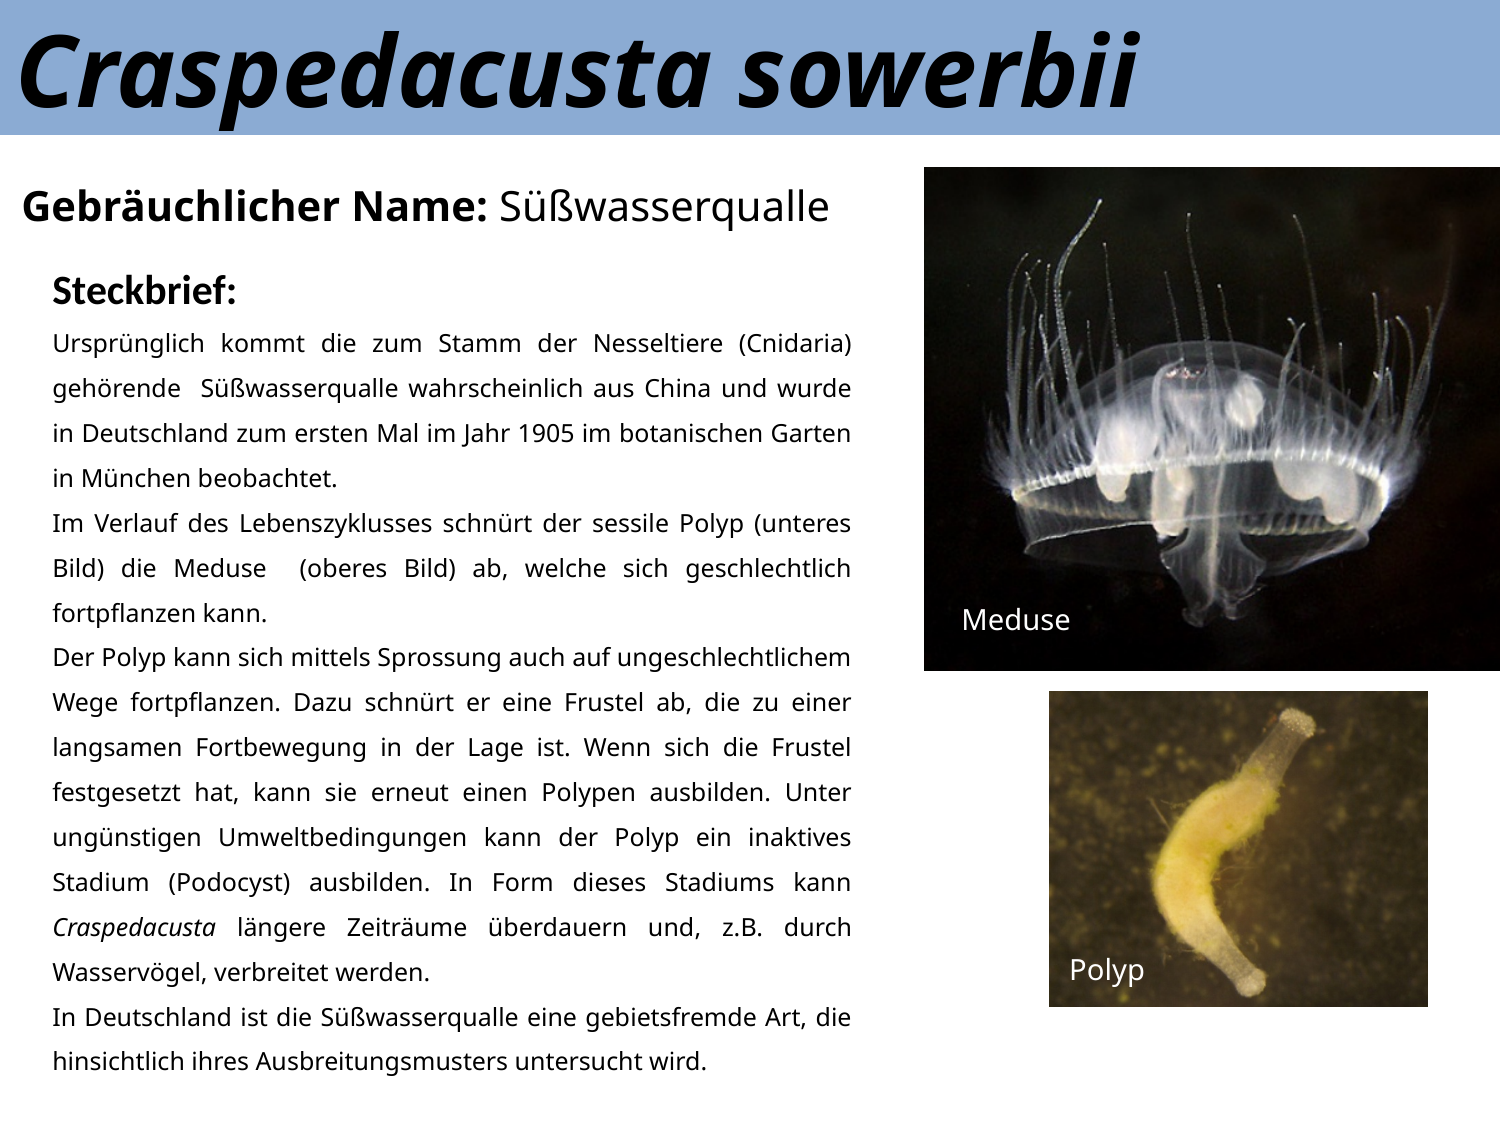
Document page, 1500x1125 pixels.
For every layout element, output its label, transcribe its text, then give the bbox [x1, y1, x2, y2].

picture [924, 166, 1500, 671]
text_box Craspedacusta sowerbii [0, 0, 1500, 135]
text_box Steckbrief: Ursprünglich kommt die zum Stamm der Nesseltiere (Cnidaria) gehörende Süßwasserqualle wahrscheinlich aus China und wurde in Deutschland zum ersten Mal im Jahr 1905 im botanischen Garten in München beobachtet. Im Verlauf des Lebenszyklusses schnürt der sessile Polyp (unteres Bild) die Meduse (oberes Bild) ab, welche sich geschlechtlich fortpflanzen kann. Der Polyp kann sich mittels Sprossung auch auf ungeschlechtlichem Wege fortpflanzen. Dazu schnürt er eine Frustel ab, die zu einer langsamen Fortbewegung in der Lage ist. Wenn sich die Frustel festgesetzt hat, kann sie erneut einen Polypen ausbilden. Unter ungünstigen Umweltbedingungen kann der Polyp ein inaktives Stadium (Podocyst) ausbilden. In Form dieses Stadiums kann Craspedacusta längere Zeiträume überdauern und, z.B. durch Wasservögel, verbreitet werden. In Deutschland ist die Süßwasserqualle eine gebietsfremde Art, die hinsichtlich ihres Ausbreitungsmusters untersucht wird. [37, 255, 868, 1125]
picture [1048, 691, 1428, 1007]
text_box Gebräuchlicher Name: Süßwasserqualle [6, 172, 846, 238]
